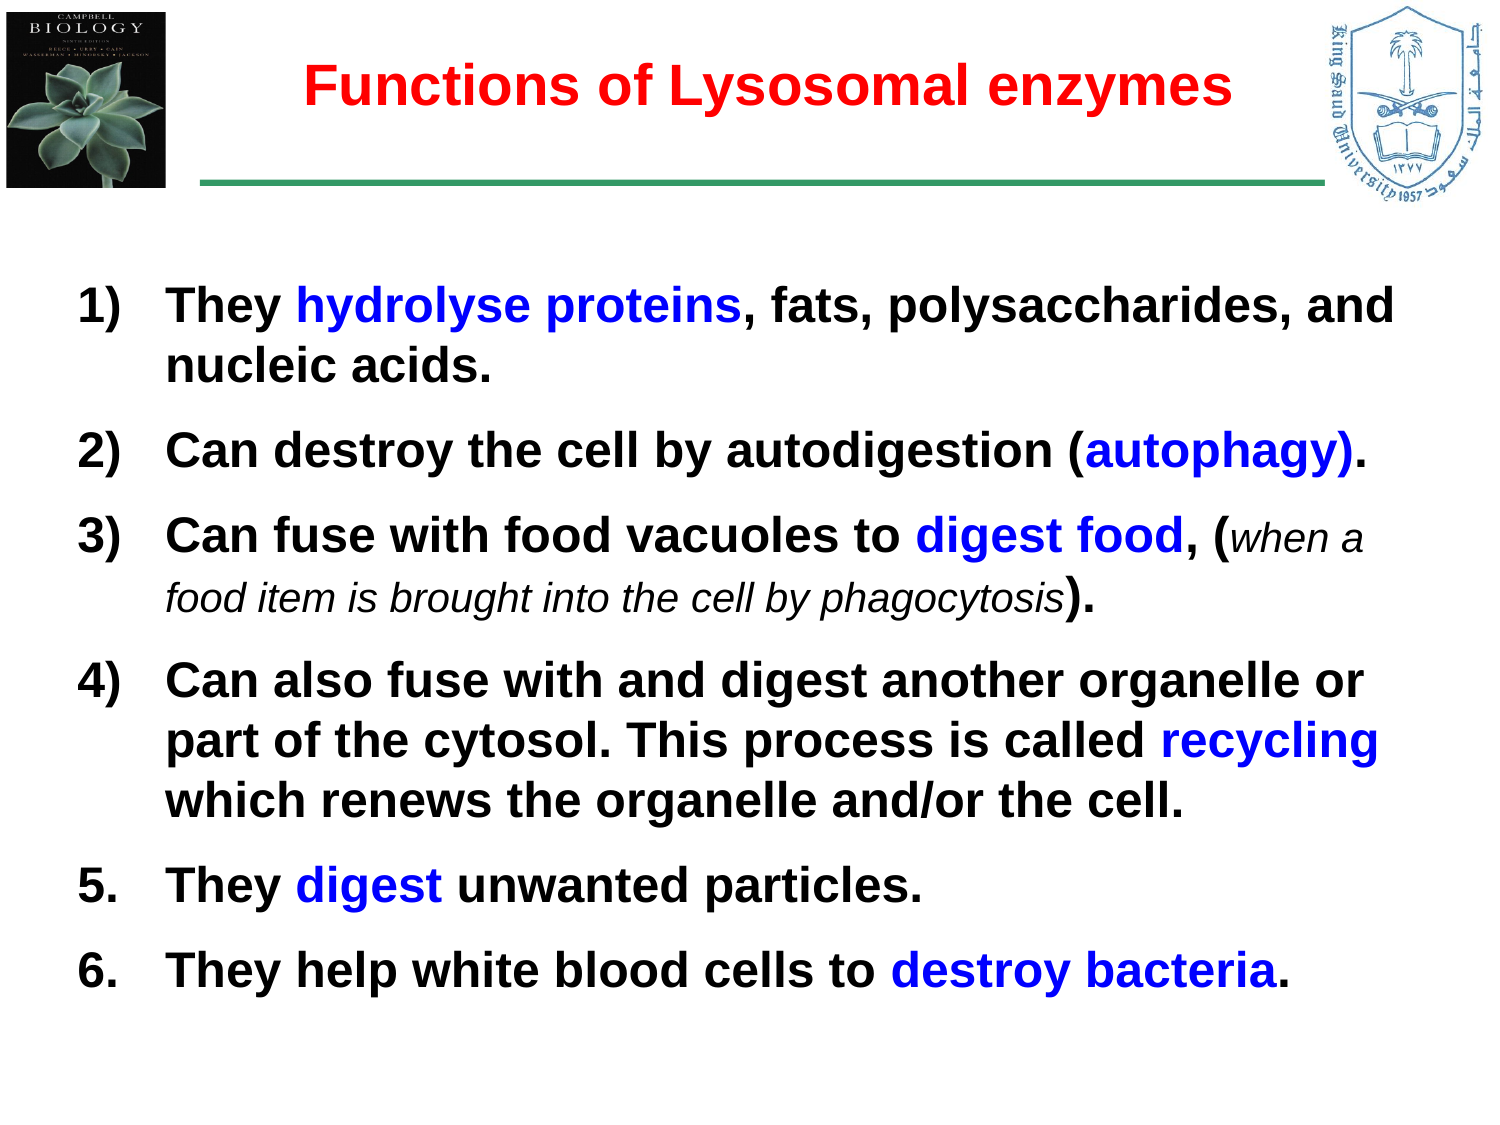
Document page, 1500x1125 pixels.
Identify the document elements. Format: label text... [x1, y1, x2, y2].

list They hydrolyse proteins, fats, polysaccharides, and nucleic acids. Can destroy the cell by autodigestion (autophagy). Can fuse with food vacuoles to digest food, (when a food item is brought into the cell by phagocytosis). Can also fuse with and digest another organelle or part of the cytosol. This process is called recycling which renews the organelle and/or the cell. They digest unwanted particles. They help white blood cells to destroy bacteria. [62, 265, 1438, 1006]
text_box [5, 0, 1488, 209]
